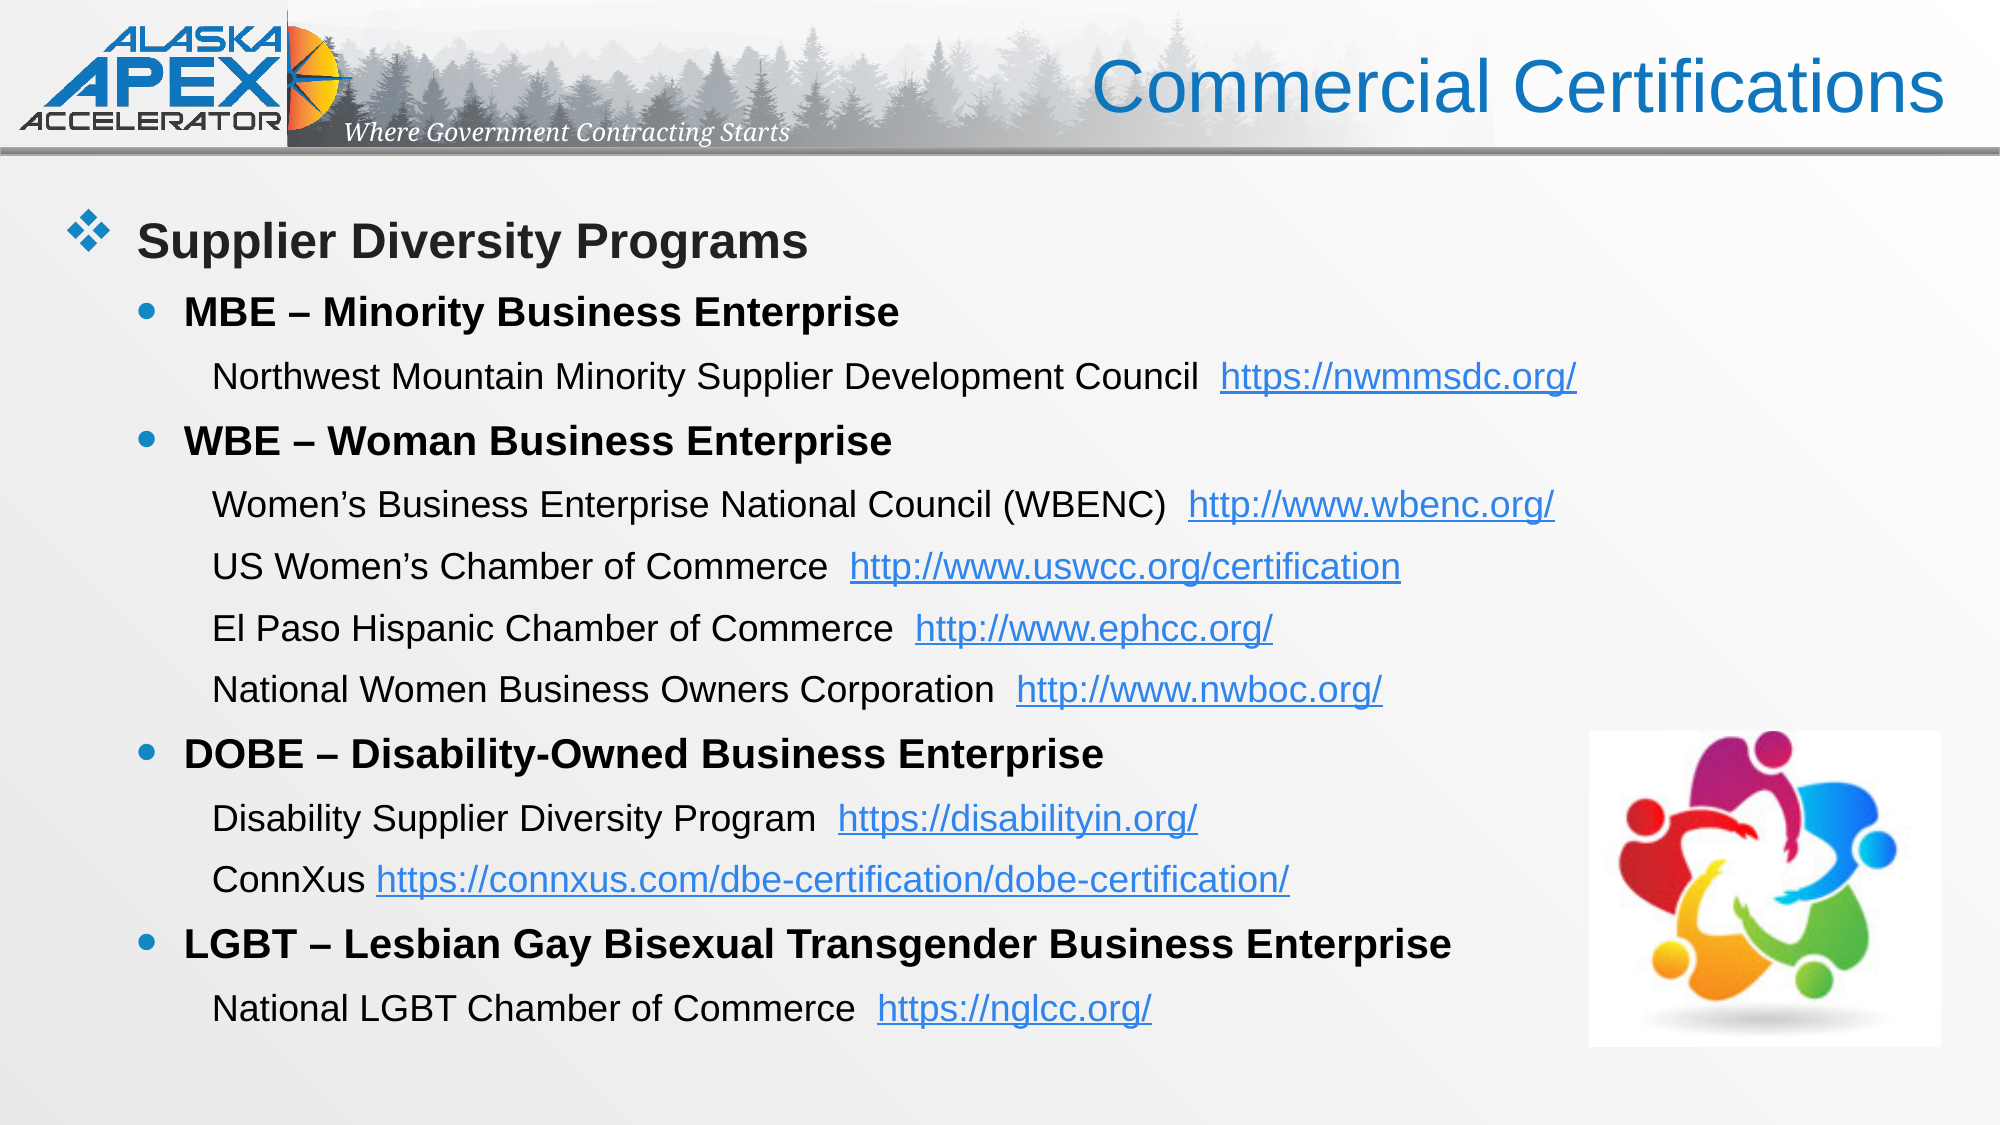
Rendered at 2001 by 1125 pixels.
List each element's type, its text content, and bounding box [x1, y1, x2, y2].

text_box Supplier Diversity Programs MBE – Minority Business Enterprise Northwest Mountain Minority Supplier Development Council https://nwmmsdc.org/ WBE – Woman Business Enterprise Women’s Business Enterprise National Council (WBENC) http://www.wbenc.org/ US Women’s Chamber of Commerce http://www.uswcc.org/certification El Paso Hispanic Chamber of Commerce http://www.ephcc.org/ National Women Business Owners Corporation http://www.nwboc.org/ DOBE – Disability-Owned Business Enterprise Disability Supplier Diversity Program https://disabilityin.org/ ConnXus https://connxus.com/dbe-certification/dobe-certification/ LGBT – Lesbian Gay Bisexual Transgender Business Enterprise National LGBT Chamber of Commerce https://nglcc.org/ [47, 201, 1954, 1125]
picture [703, 135, 1503, 147]
picture [1588, 731, 1941, 1047]
text_box Commercial Certifications [544, 30, 1962, 135]
picture [18, 0, 1503, 149]
